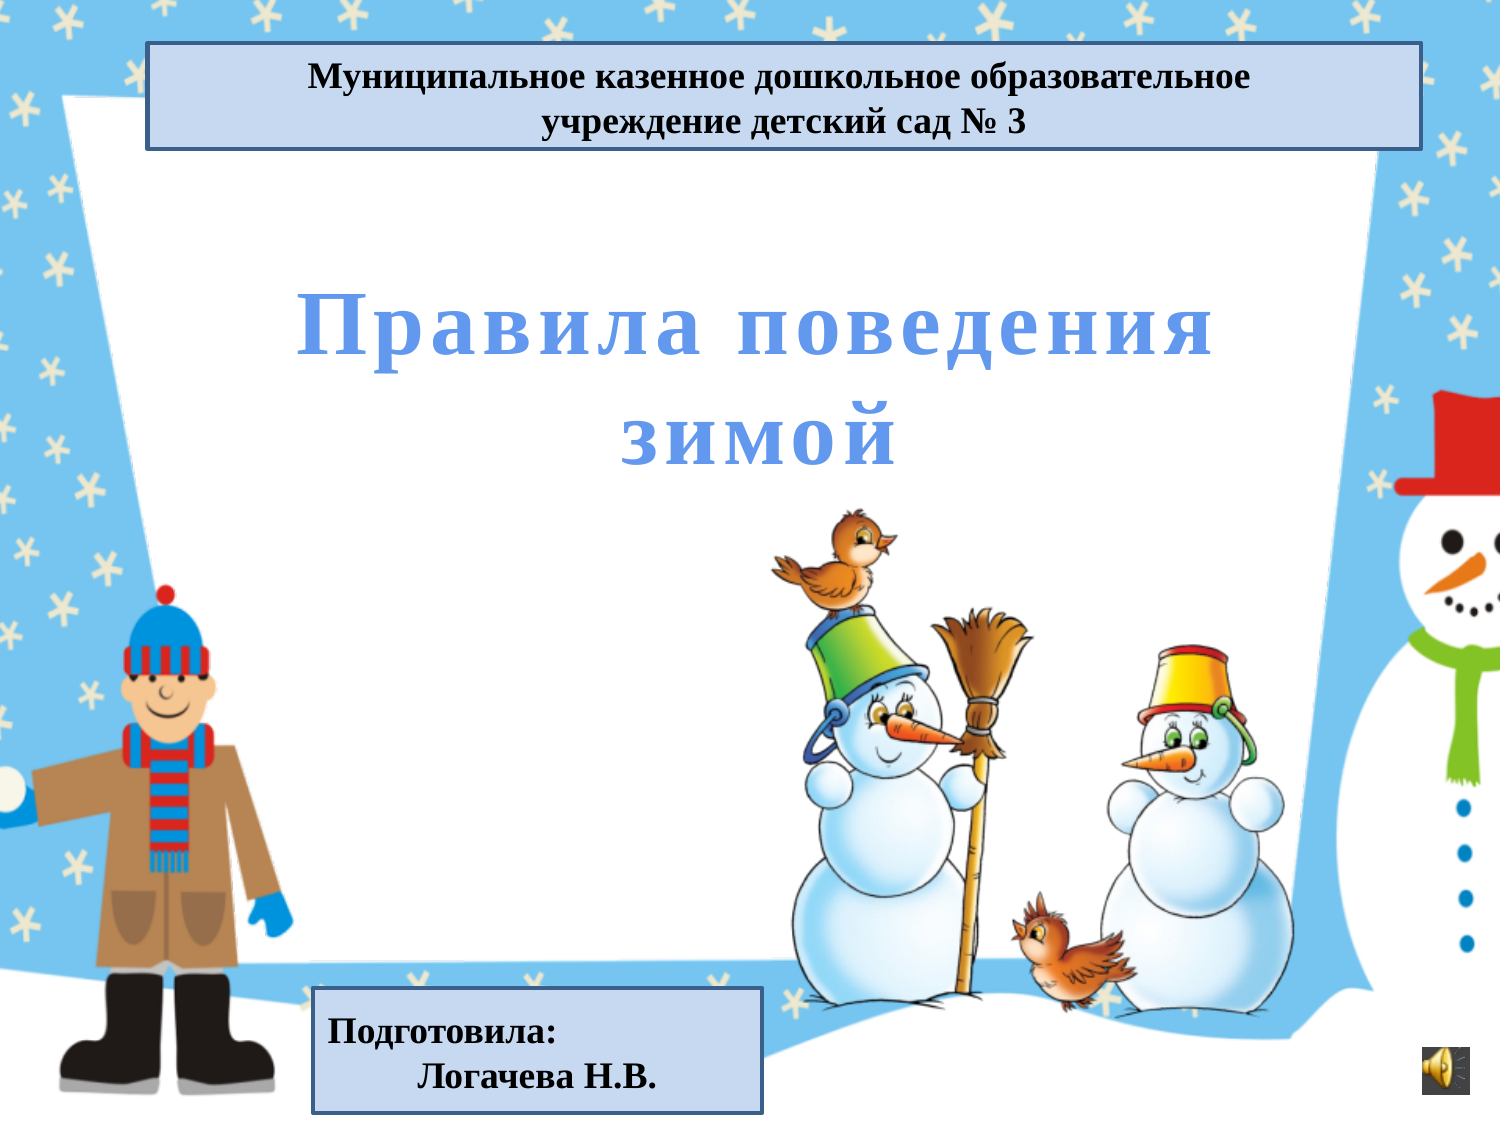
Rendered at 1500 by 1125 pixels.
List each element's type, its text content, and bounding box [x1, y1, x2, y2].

text_box Правила поведения зимой [143, 255, 1375, 490]
text_box Подготовила: Логачева Н.В. [311, 986, 764, 1115]
picture [0, 0, 1500, 1125]
text_box Муниципальное казенное дошкольное образовательное учреждение детский сад № 3 [145, 41, 1423, 151]
